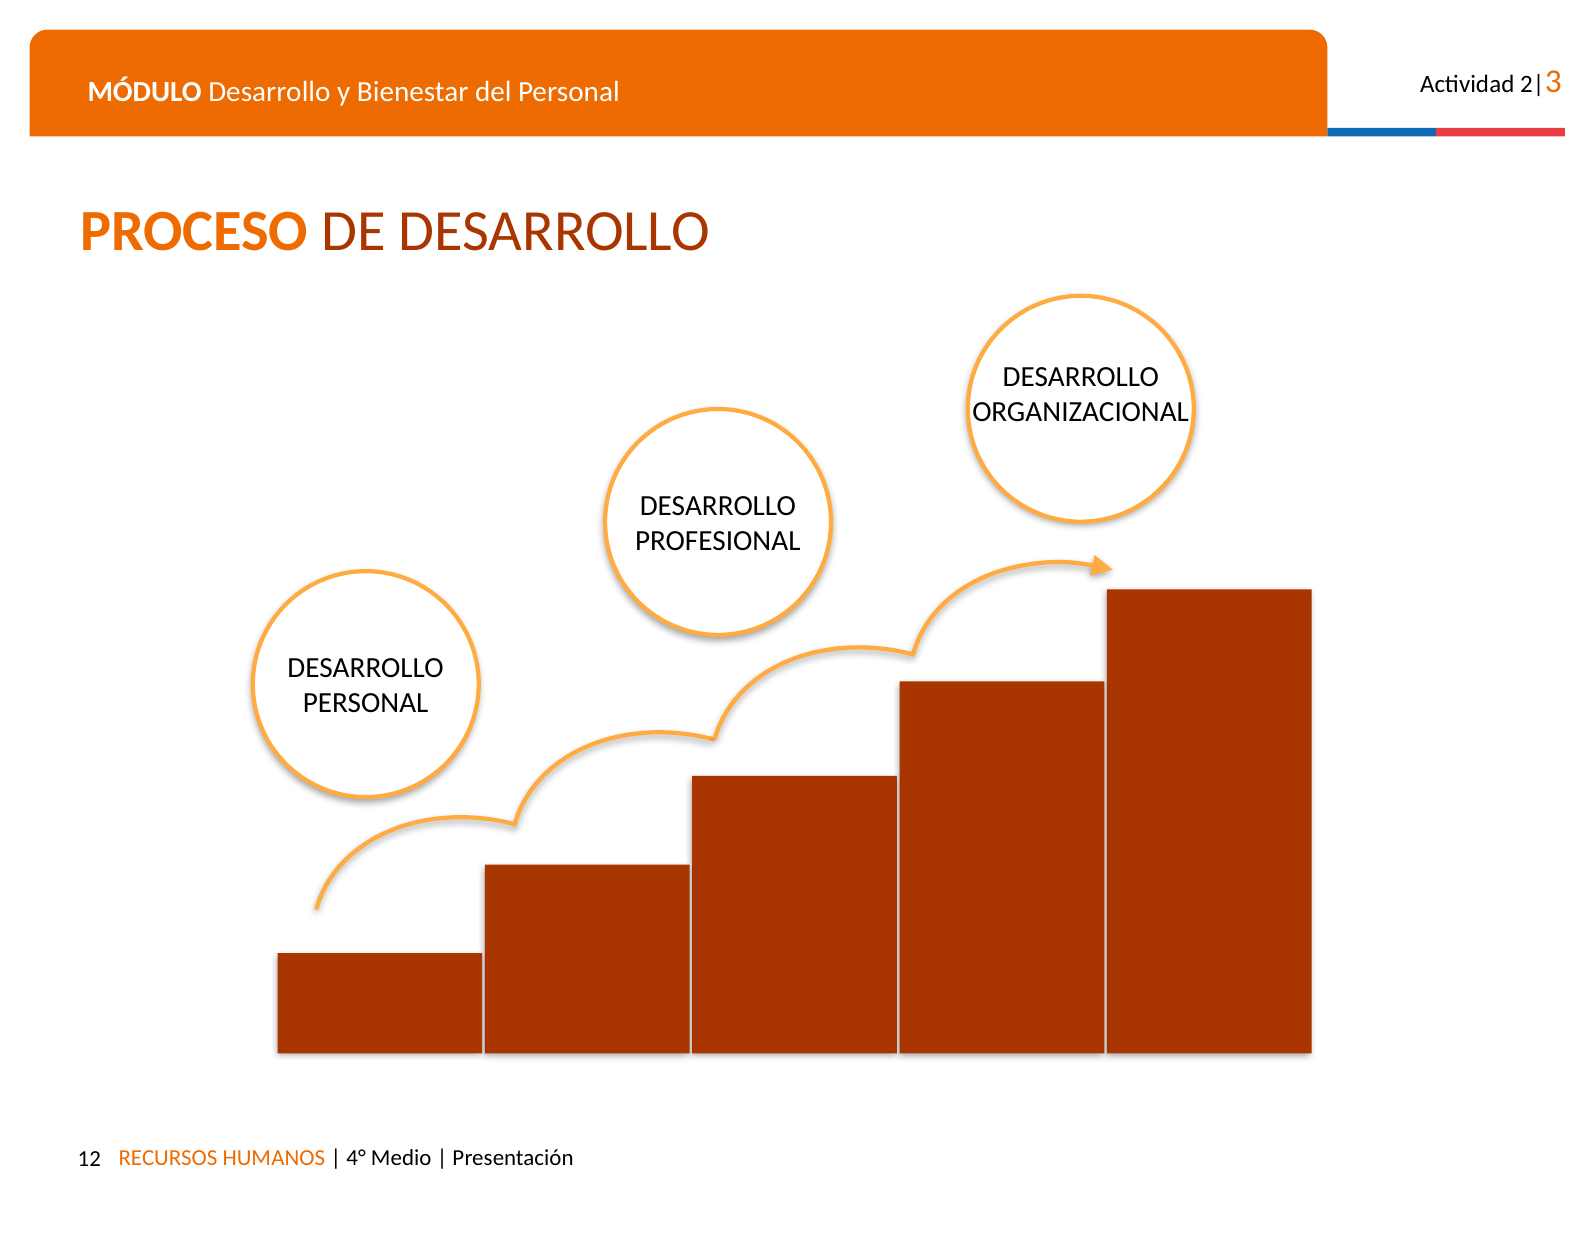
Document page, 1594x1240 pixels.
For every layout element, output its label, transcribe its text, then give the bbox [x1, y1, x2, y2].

text_box [515, 732, 713, 869]
text_box [1106, 589, 1312, 1054]
text_box PROCESO DE DESARROLLO [64, 190, 748, 277]
text_box [277, 953, 483, 1054]
text_box DESARROLLO PERSONAL [266, 641, 466, 727]
text_box [692, 775, 897, 1054]
text_box [984, 295, 1177, 349]
text_box [970, 435, 1191, 522]
text_box [913, 555, 1113, 699]
text_box [605, 409, 831, 635]
text_box [486, 864, 690, 1054]
text_box [316, 817, 517, 954]
text_box [714, 647, 915, 784]
text_box [252, 571, 479, 798]
slide_number 12 [60, 1128, 117, 1240]
text_box DESARROLLO ORGANIZACIONAL [962, 349, 1200, 435]
text_box DESARROLLO PROFESIONAL [618, 478, 818, 564]
text_box [899, 681, 1105, 1054]
